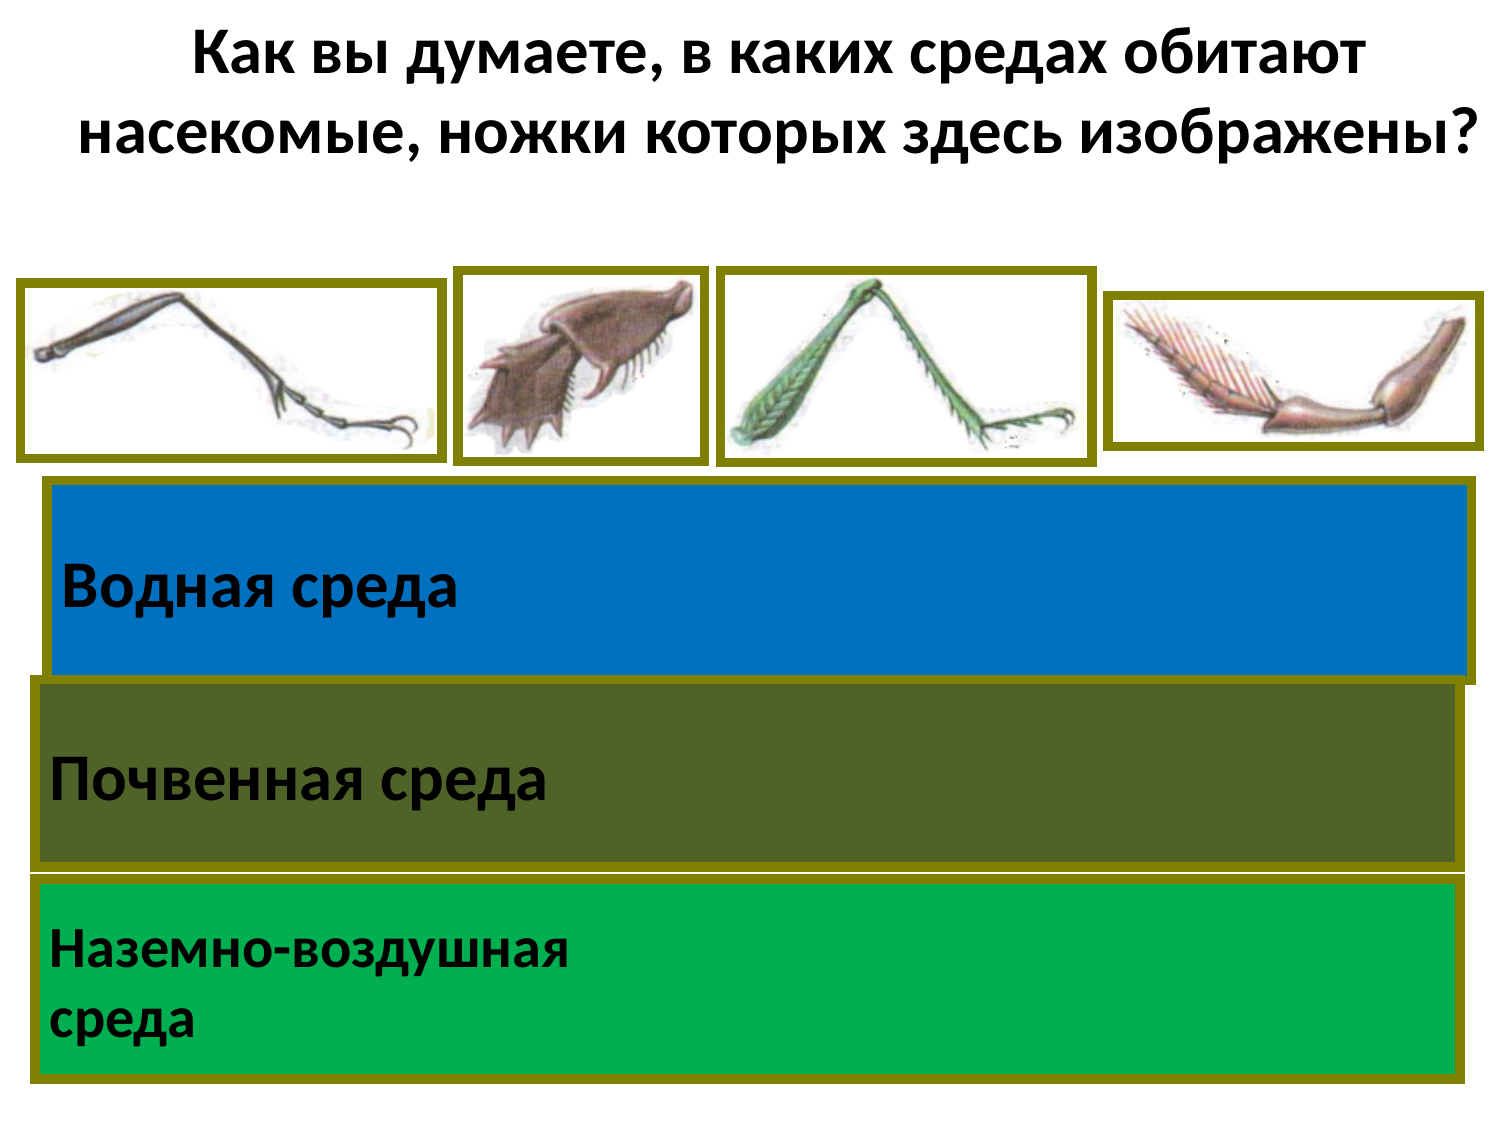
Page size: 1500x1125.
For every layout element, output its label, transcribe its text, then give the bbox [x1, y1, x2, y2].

text_box Как вы думаете, в каких средах обитают насекомые, ножки которых здесь изображены? [59, 0, 1500, 175]
text_box Почвенная среда [35, 679, 1461, 868]
text_box Наземно-воздушная среда [35, 878, 1461, 1079]
picture [1112, 299, 1476, 443]
picture [724, 274, 1088, 459]
picture [24, 287, 438, 454]
picture [462, 274, 701, 457]
text_box Водная среда [46, 480, 1472, 681]
